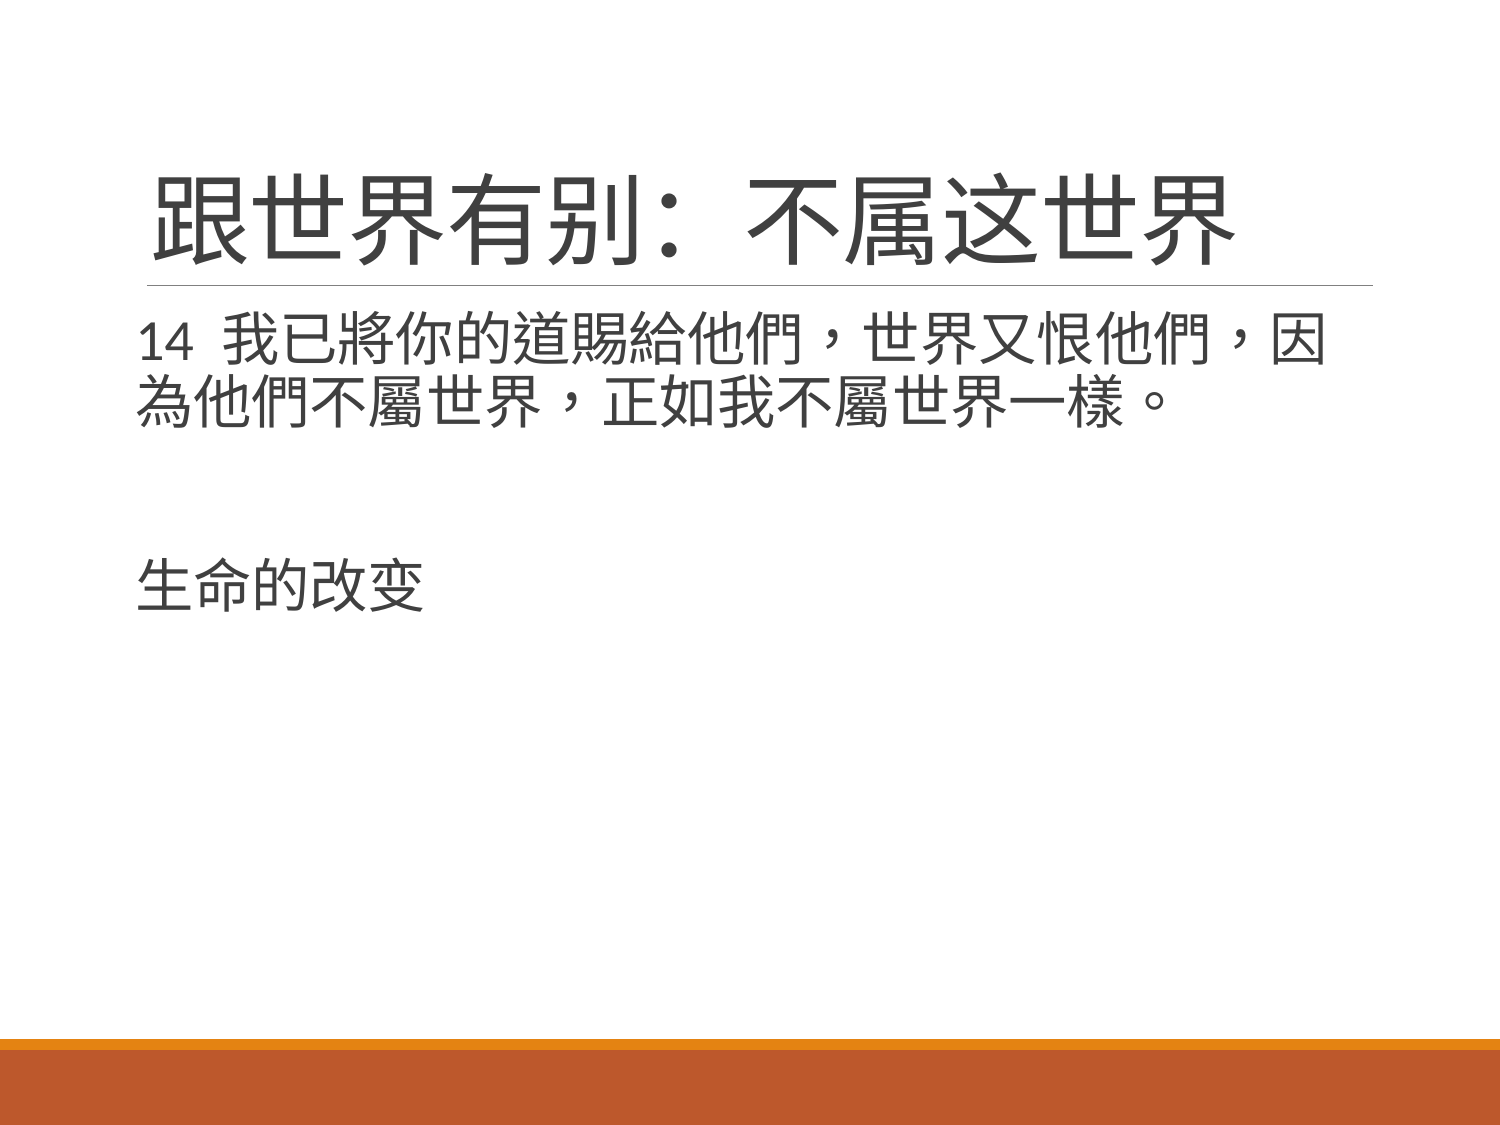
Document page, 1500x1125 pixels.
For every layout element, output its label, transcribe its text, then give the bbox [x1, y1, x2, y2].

title 跟世界有别：不属这世界 [135, 47, 1373, 285]
list 14 我已將你的道賜給他們，世界又恨他們，因為他們不屬世界，正如我不屬世界一樣。 生命的改变 [135, 302, 1373, 963]
